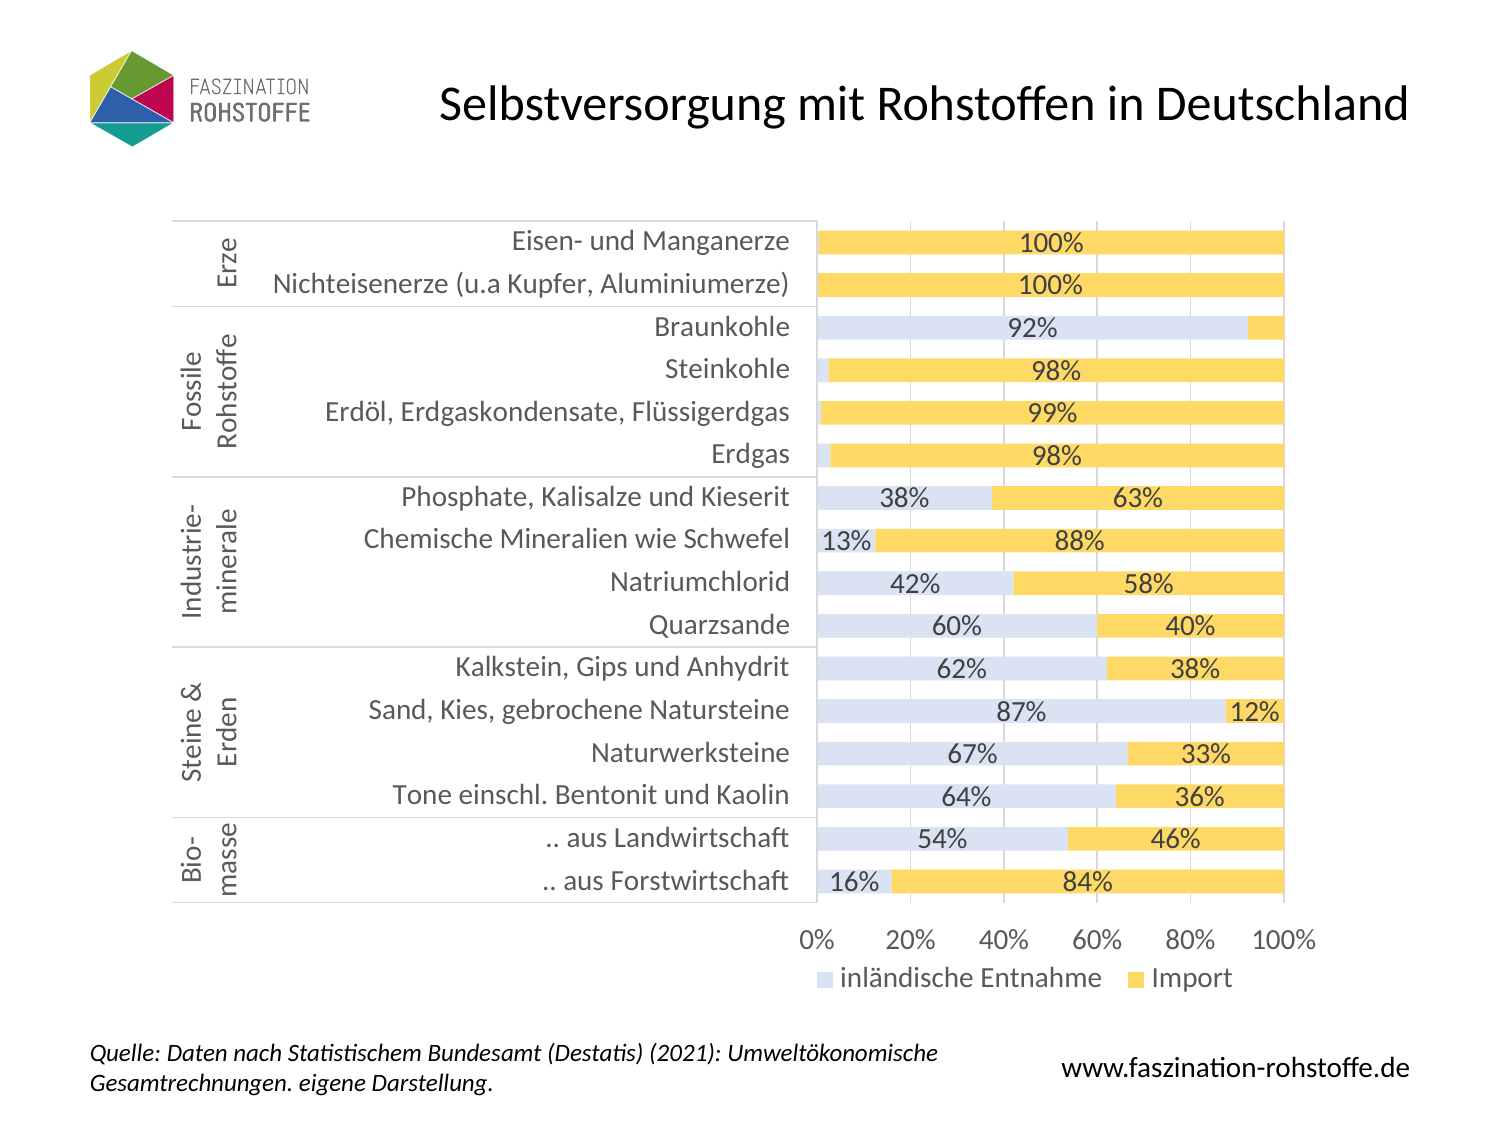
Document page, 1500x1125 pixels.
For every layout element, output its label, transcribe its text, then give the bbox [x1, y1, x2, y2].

title Selbstversorgung mit Rohstoffen in Deutschland [339, 55, 1425, 146]
picture [57, 37, 344, 162]
picture [170, 210, 1330, 1011]
text_box Quelle: Daten nach Statistischem Bundesamt (Destatis) (2021): Umweltökonomische Gesamtrechnungen. eigene Darstellung. [74, 1028, 1040, 1104]
